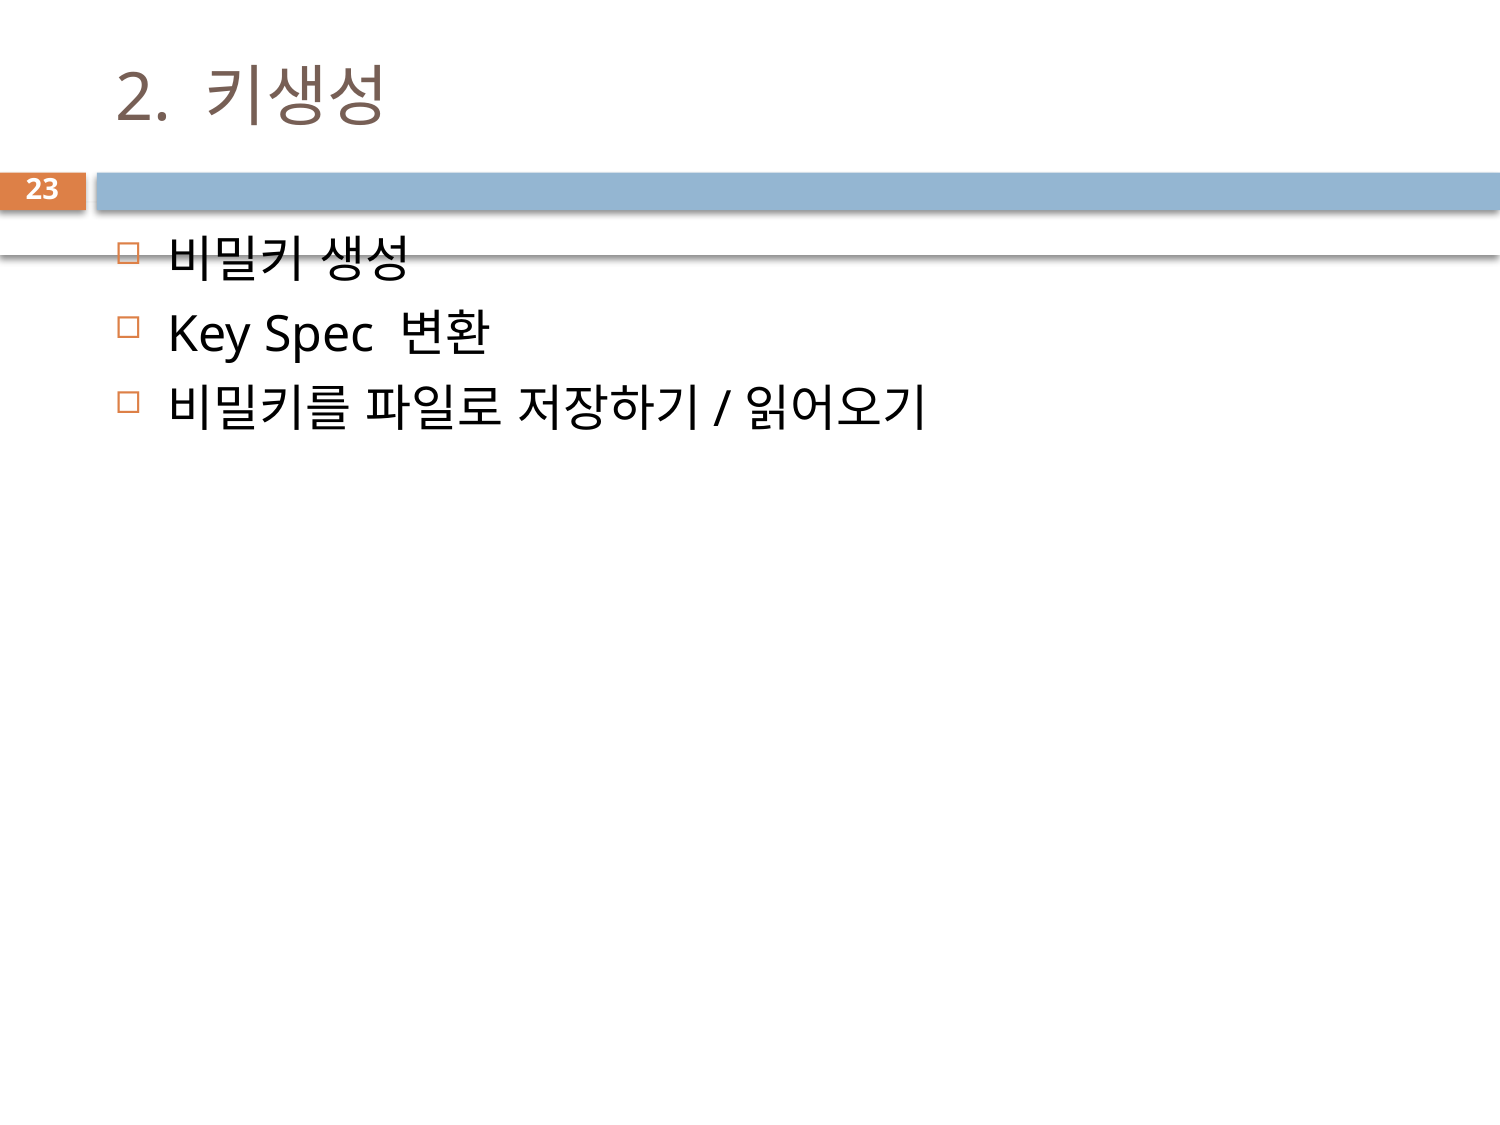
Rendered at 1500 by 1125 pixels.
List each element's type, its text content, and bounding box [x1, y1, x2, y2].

list 비밀키 생성 Key Spec 변환 비밀키를 파일로 저장하기/읽어오기 [100, 219, 1438, 1047]
title 2. 키생성 [100, 37, 1438, 149]
slide_number 23 [0, 170, 87, 211]
